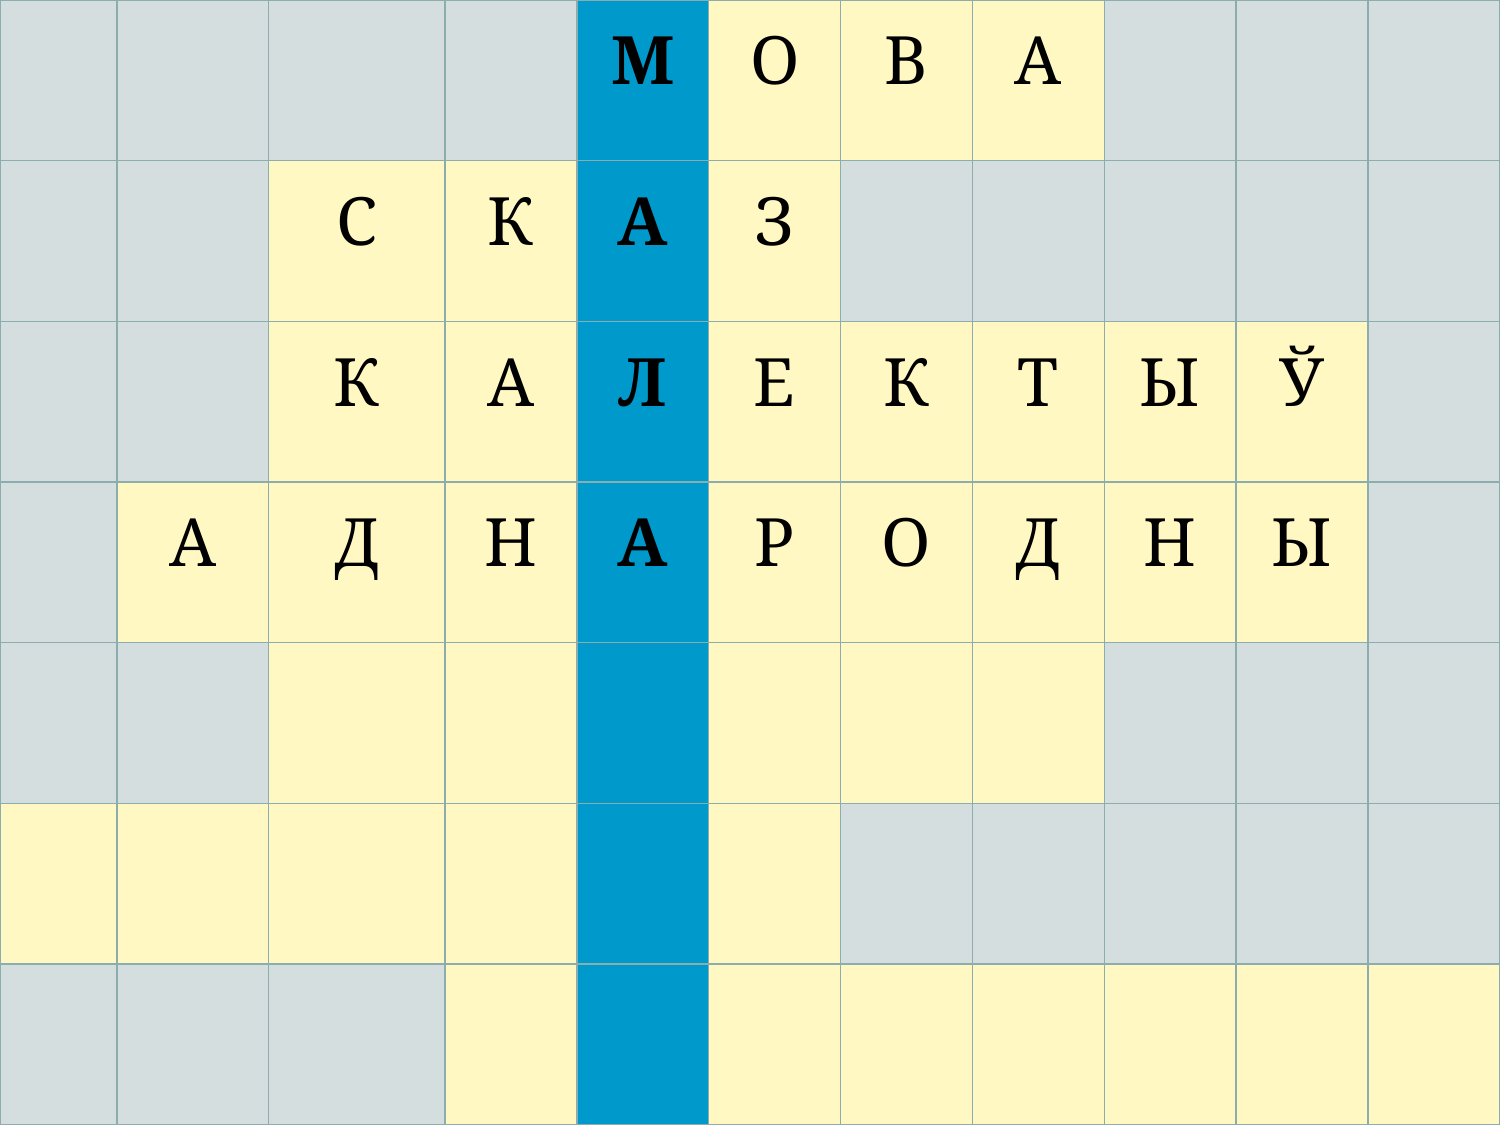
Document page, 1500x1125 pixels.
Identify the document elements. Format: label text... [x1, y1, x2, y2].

table_cell [446, 965, 576, 1124]
table_cell [709, 804, 840, 963]
table_cell [1237, 804, 1367, 963]
table_cell [1369, 161, 1499, 321]
table_cell [1105, 965, 1235, 1124]
table_cell [1, 322, 116, 481]
table_header О [709, 1, 840, 160]
table_cell З [709, 161, 840, 321]
table_cell [1105, 643, 1235, 803]
table_cell Д [973, 483, 1104, 642]
table_cell Н [446, 483, 576, 642]
table_cell К [446, 161, 576, 321]
table_cell [841, 643, 972, 803]
table_cell Н [1105, 483, 1235, 642]
table_cell [446, 804, 576, 963]
table_cell [841, 804, 972, 963]
table_cell [1237, 643, 1367, 803]
table_cell [1369, 643, 1499, 803]
table_header [1369, 1, 1499, 160]
table_cell [1, 643, 116, 803]
table_cell [1105, 804, 1235, 963]
table_cell [269, 965, 444, 1124]
table_cell [1, 965, 116, 1124]
table_cell [1105, 161, 1235, 321]
table_header [118, 1, 268, 160]
table_header [446, 1, 576, 160]
table_cell А [578, 161, 708, 321]
table_cell [1, 804, 116, 963]
table_cell [841, 965, 972, 1124]
table_cell [1, 161, 116, 321]
table_cell [1369, 483, 1499, 642]
table_cell Т [973, 322, 1104, 481]
table_cell А [578, 483, 708, 642]
table_header [1105, 1, 1235, 160]
table_cell [973, 161, 1104, 321]
table_header [269, 1, 444, 160]
table_cell [973, 643, 1104, 803]
table_cell [118, 643, 268, 803]
table_cell [578, 804, 708, 963]
table_header В [841, 1, 972, 160]
table_cell [269, 804, 444, 963]
table_cell [118, 804, 268, 963]
table_header М [578, 1, 708, 160]
table_cell Д [269, 483, 444, 642]
table_cell К [269, 322, 444, 481]
table_cell [841, 161, 972, 321]
table_cell Ы [1105, 322, 1235, 481]
table_cell Е [709, 322, 840, 481]
table_cell С [269, 161, 444, 321]
table_cell Ы [1237, 483, 1367, 642]
table_cell О [841, 483, 972, 642]
table_cell Л [578, 322, 708, 481]
table_cell [1, 483, 116, 642]
table_header А [973, 1, 1104, 160]
table_cell [1237, 965, 1367, 1124]
table_cell [709, 965, 840, 1124]
table_cell [118, 965, 268, 1124]
table_cell [1369, 322, 1499, 481]
table_cell [269, 643, 444, 803]
table_cell [709, 643, 840, 803]
table_cell [973, 804, 1104, 963]
table_cell А [446, 322, 576, 481]
table_cell К [841, 322, 972, 481]
table_header [1237, 1, 1367, 160]
table_cell [118, 322, 268, 481]
table_cell Р [709, 483, 840, 642]
table_cell [446, 643, 576, 803]
table_cell [1369, 965, 1499, 1124]
table_header [1, 1, 116, 160]
table_cell [578, 643, 708, 803]
table_cell Ў [1237, 322, 1367, 481]
table_cell [973, 965, 1104, 1124]
table_cell [1369, 804, 1499, 963]
table_cell [1237, 161, 1367, 321]
table_cell [118, 161, 268, 321]
table_cell [578, 965, 708, 1124]
table_cell А [118, 483, 268, 642]
